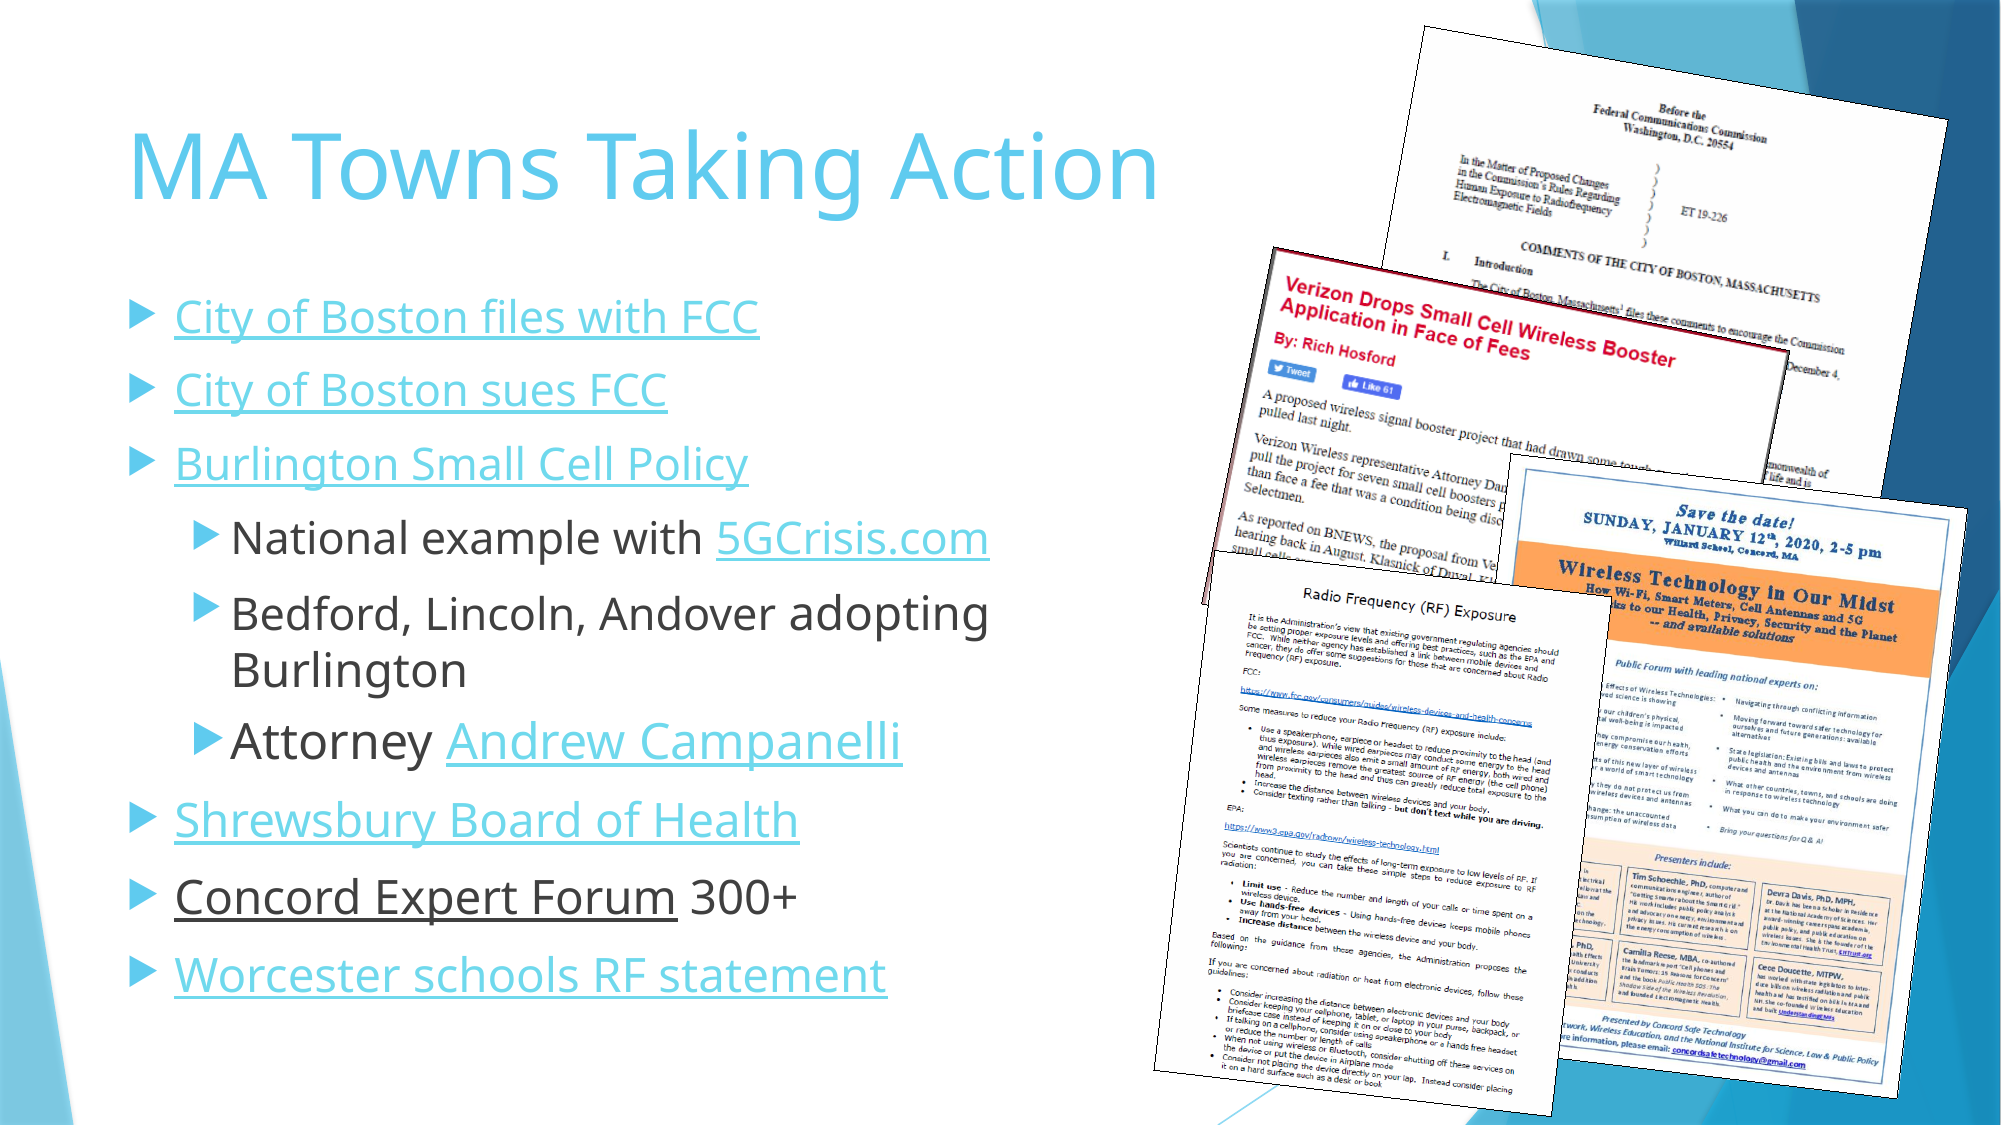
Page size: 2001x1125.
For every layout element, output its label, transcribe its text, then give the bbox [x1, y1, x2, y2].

list City of Boston files with FCC City of Boston sues FCC Burlington Small Cell Policy National example with 5GCrisis.com Bedford, Lincoln, Andover adopting Burlington Attorney Andrew Campanelli Shrewsbury Board of Health Concord Expert Forum 300+ Worcester schools RF statement [111, 280, 1220, 1025]
picture [1154, 26, 1967, 1116]
title MA Towns Taking Action [111, 99, 1358, 317]
